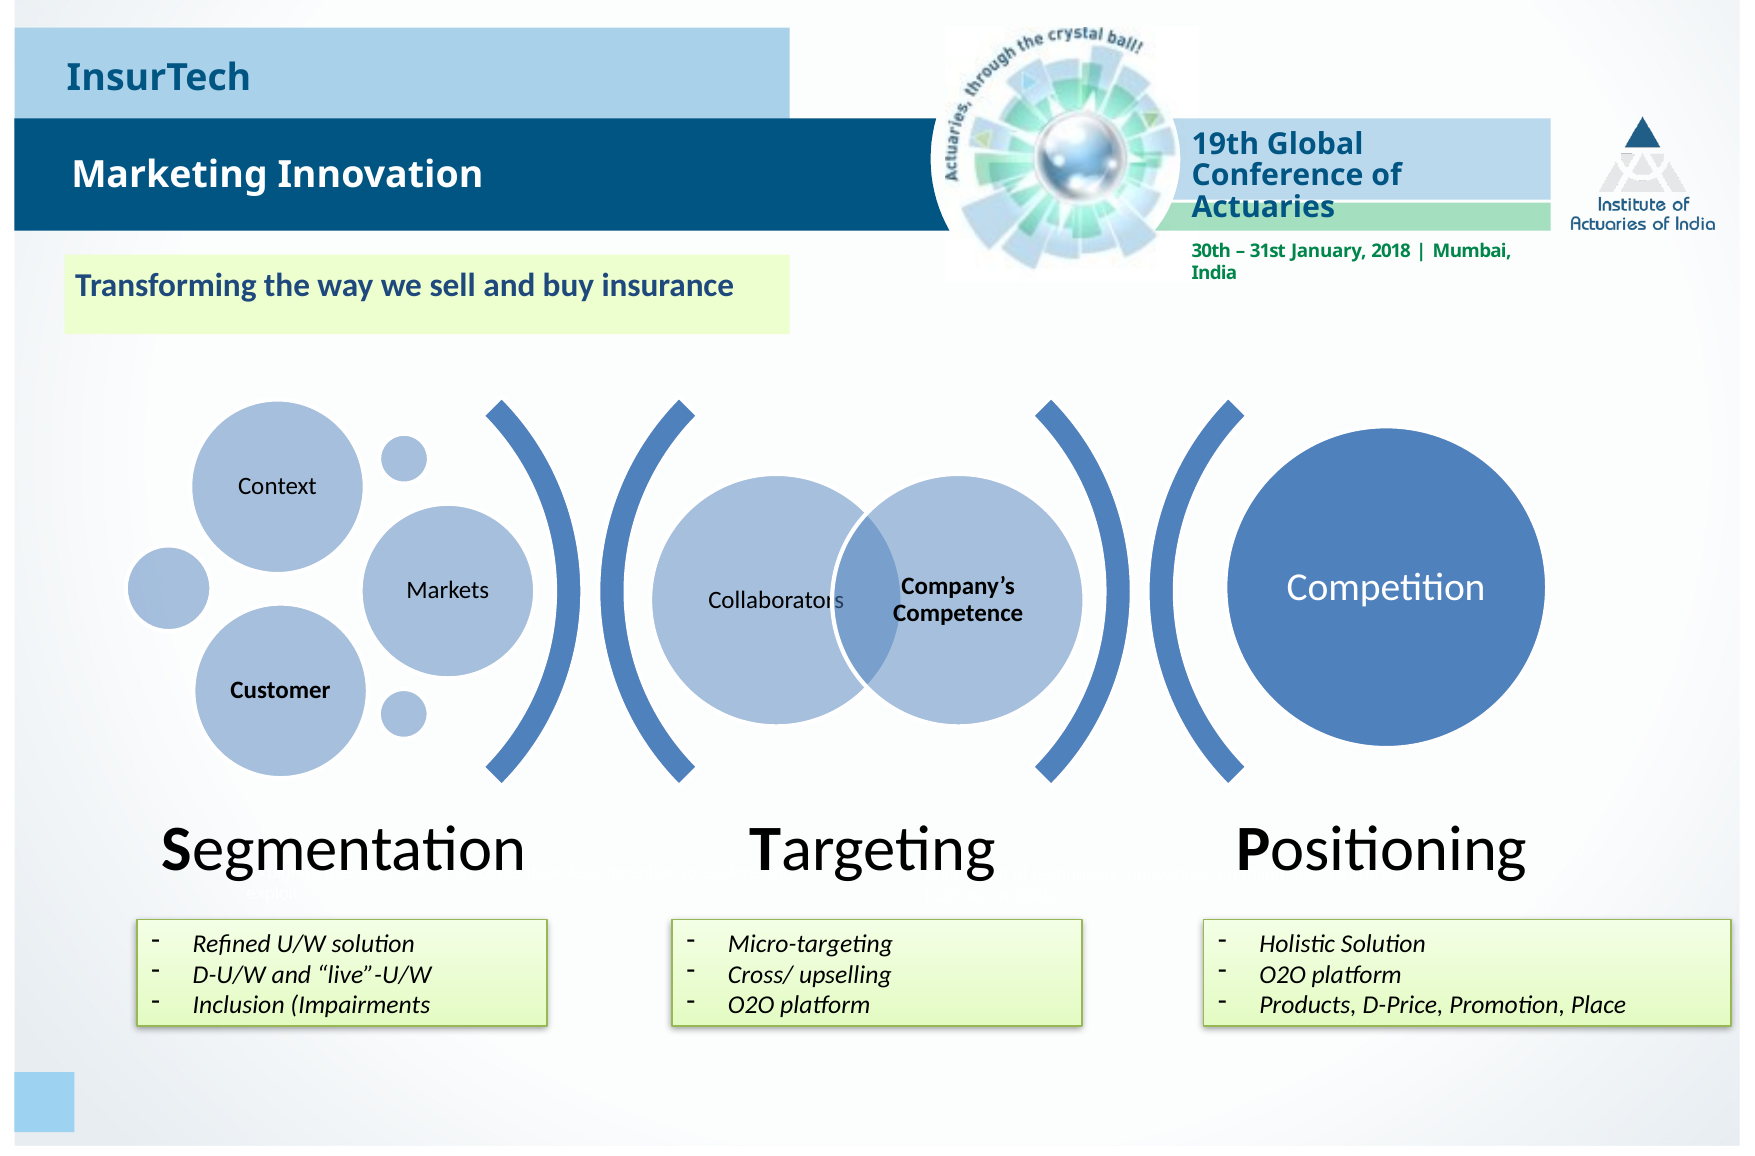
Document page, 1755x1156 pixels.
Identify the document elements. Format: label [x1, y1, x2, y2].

picture [14, 0, 1740, 1146]
text_box [25, 315, 1705, 905]
text_box [944, 27, 1715, 282]
